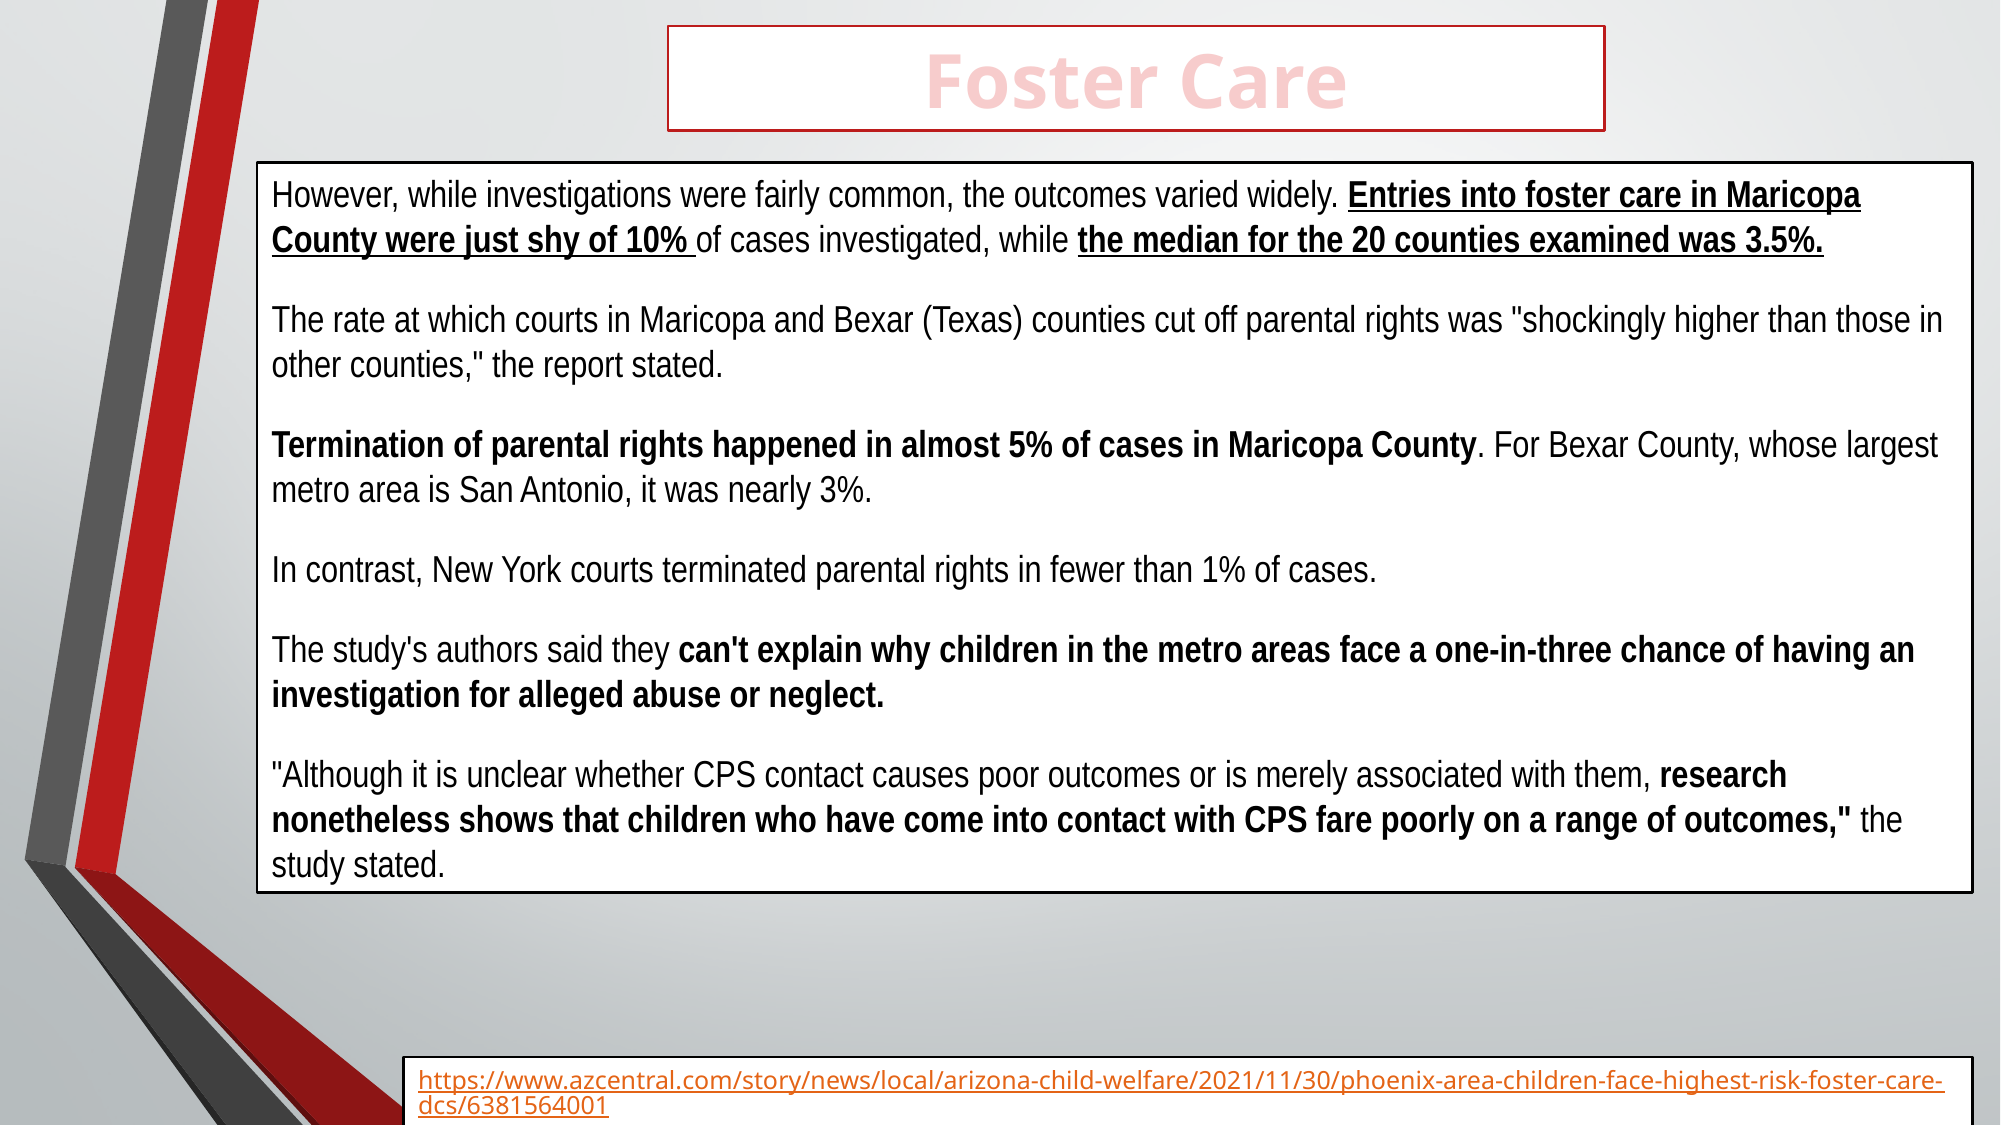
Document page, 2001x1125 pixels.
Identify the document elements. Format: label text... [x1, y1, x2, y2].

text_box However, while investigations were fairly common, the outcomes varied widely. Entries into foster care in Maricopa County were just shy of 10% of cases investigated, while the median for the 20 counties examined was 3.5%. The rate at which courts in Maricopa and Bexar (Texas) counties cut off parental rights was "shockingly higher than those in other counties," the report stated. Termination of parental rights happened in almost 5% of cases in Maricopa County. For Bexar County, whose largest metro area is San Antonio, it was nearly 3%. In contrast, New York courts terminated parental rights in fewer than 1% of cases. The study's authors said they can't explain why children in the metro areas face a one-in-three chance of having an investigation for alleged abuse or neglect. "Although it is unclear whether CPS contact causes poor outcomes or is merely associated with them, research nonetheless shows that children who have come into contact with CPS fare poorly on a range of outcomes," the study stated. [256, 161, 1974, 894]
text_box https://www.azcentral.com/story/news/local/arizona-child-welfare/2021/11/30/phoenix-area-children-face-highest-risk-foster-care-dcs/6381564001/ [402, 1056, 1974, 1125]
text_box Foster Care [667, 25, 1606, 132]
